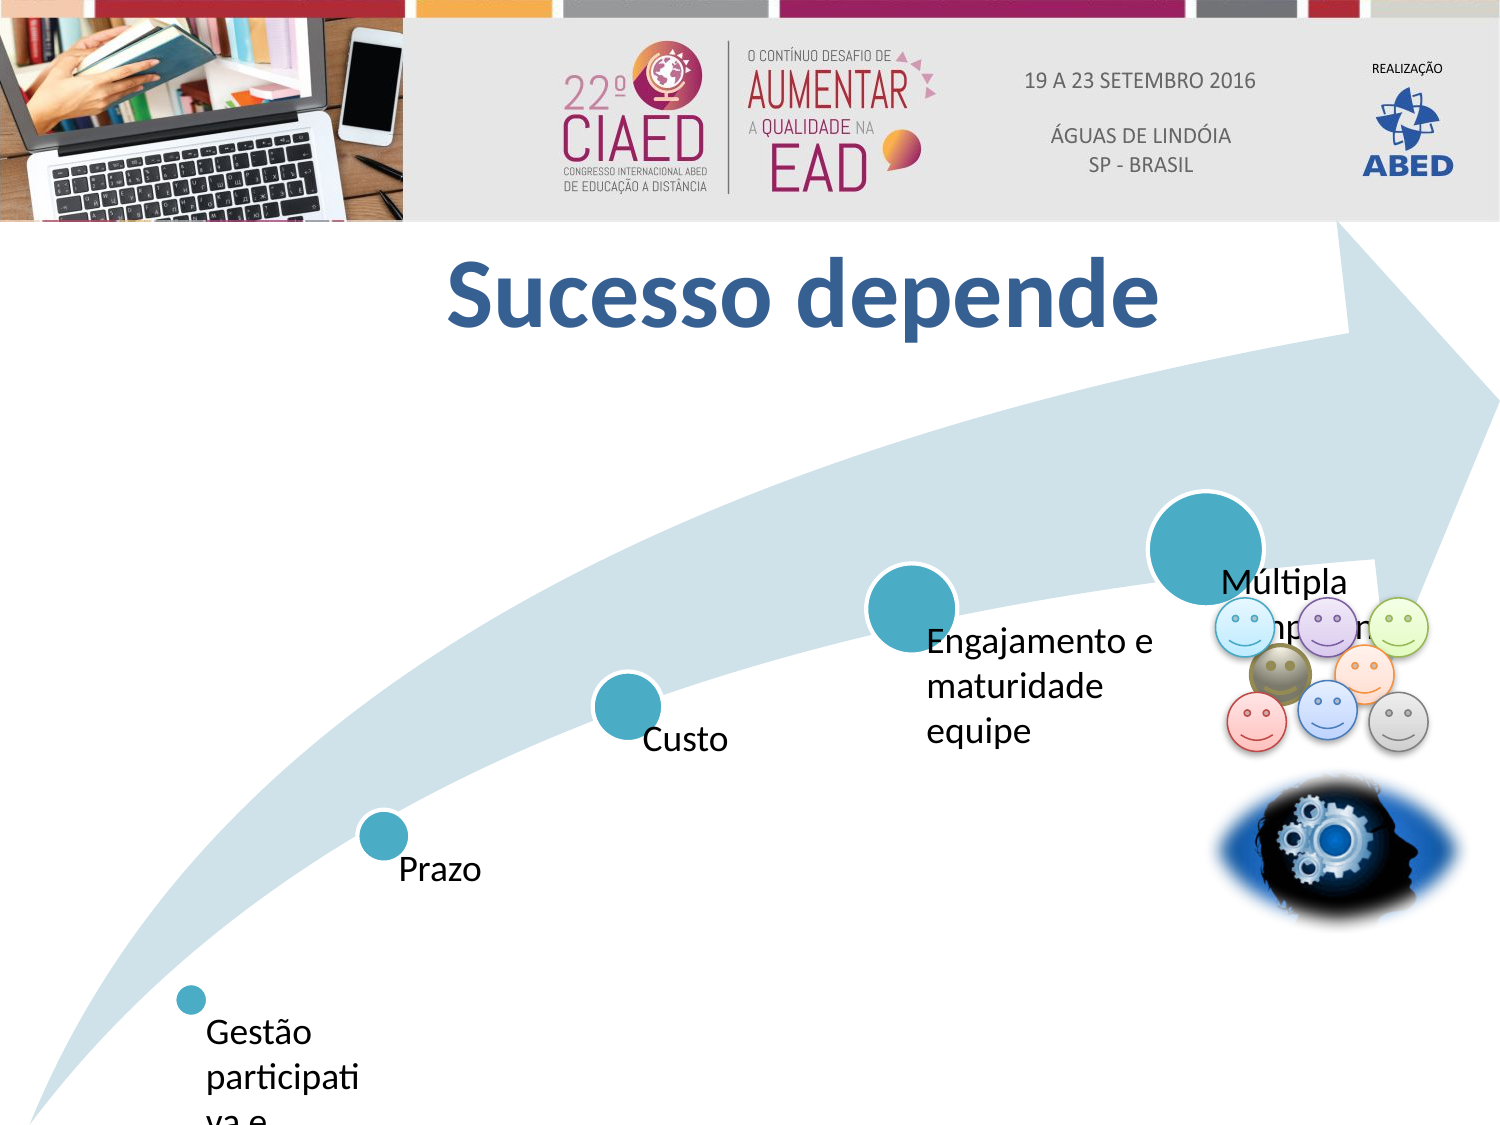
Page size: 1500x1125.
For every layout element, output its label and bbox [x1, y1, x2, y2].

text_box [1198, 597, 1478, 939]
text_box [29, 219, 1500, 1125]
picture [0, 0, 1500, 222]
